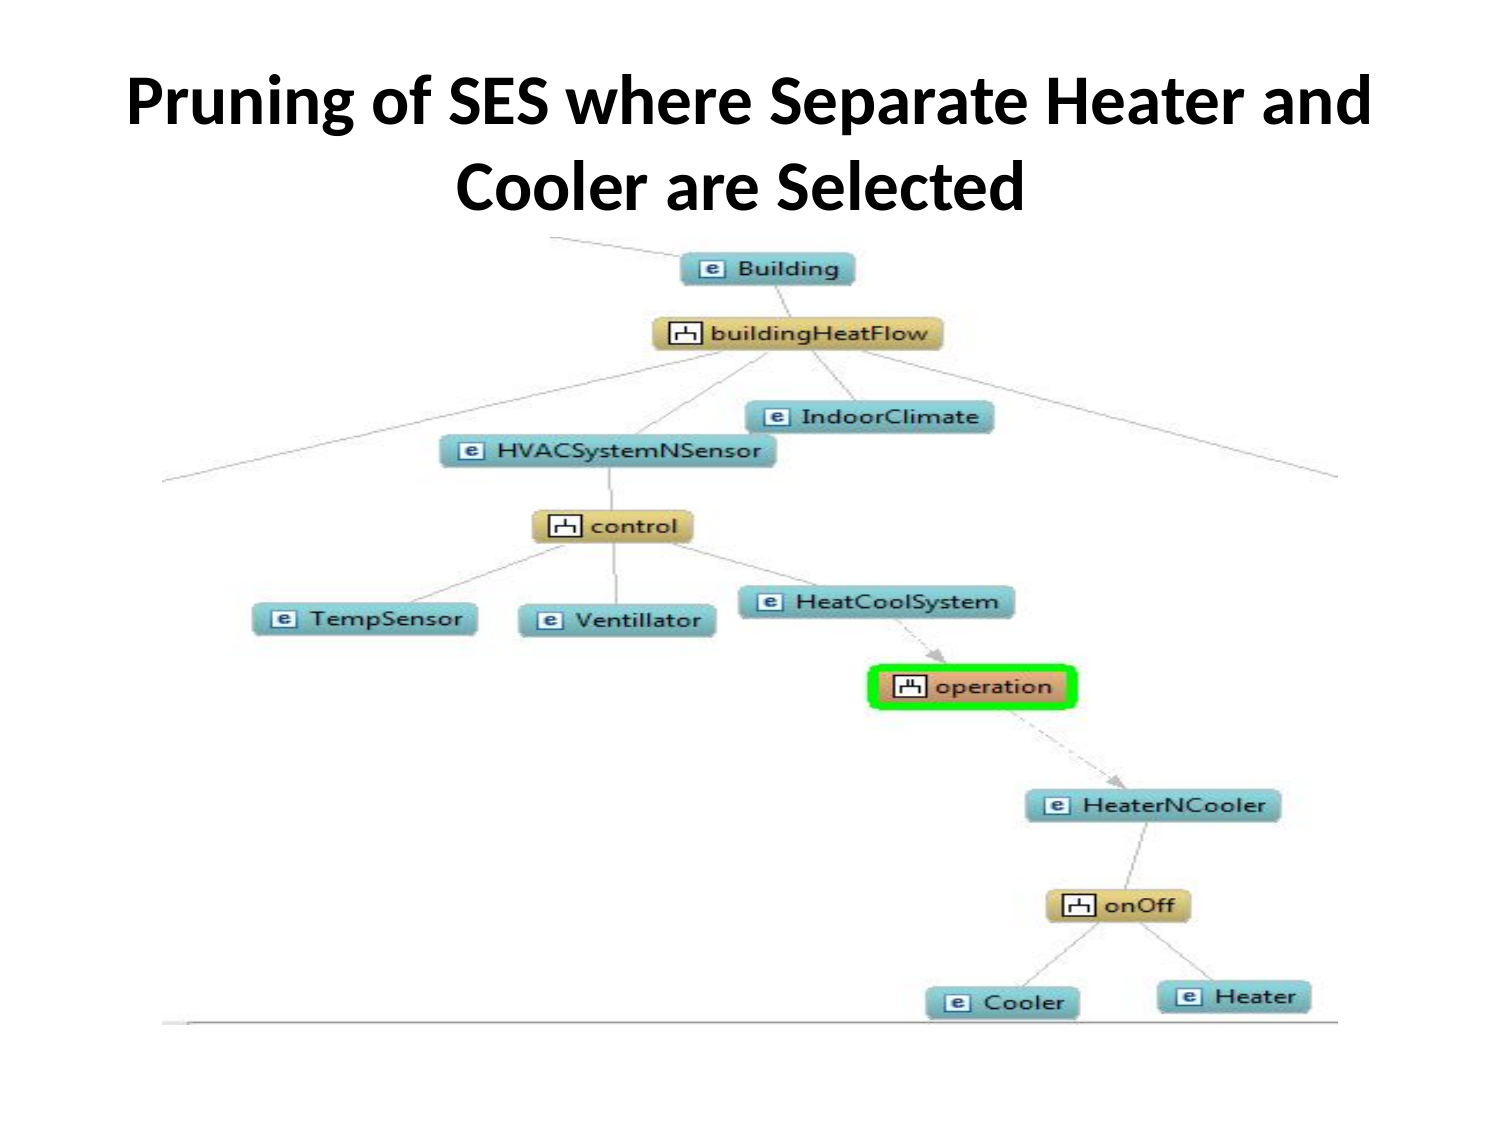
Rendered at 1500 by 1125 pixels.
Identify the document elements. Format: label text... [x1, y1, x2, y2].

picture [162, 237, 1338, 1026]
title Pruning of SES where Separate Heater and Cooler are Selected [75, 45, 1425, 233]
